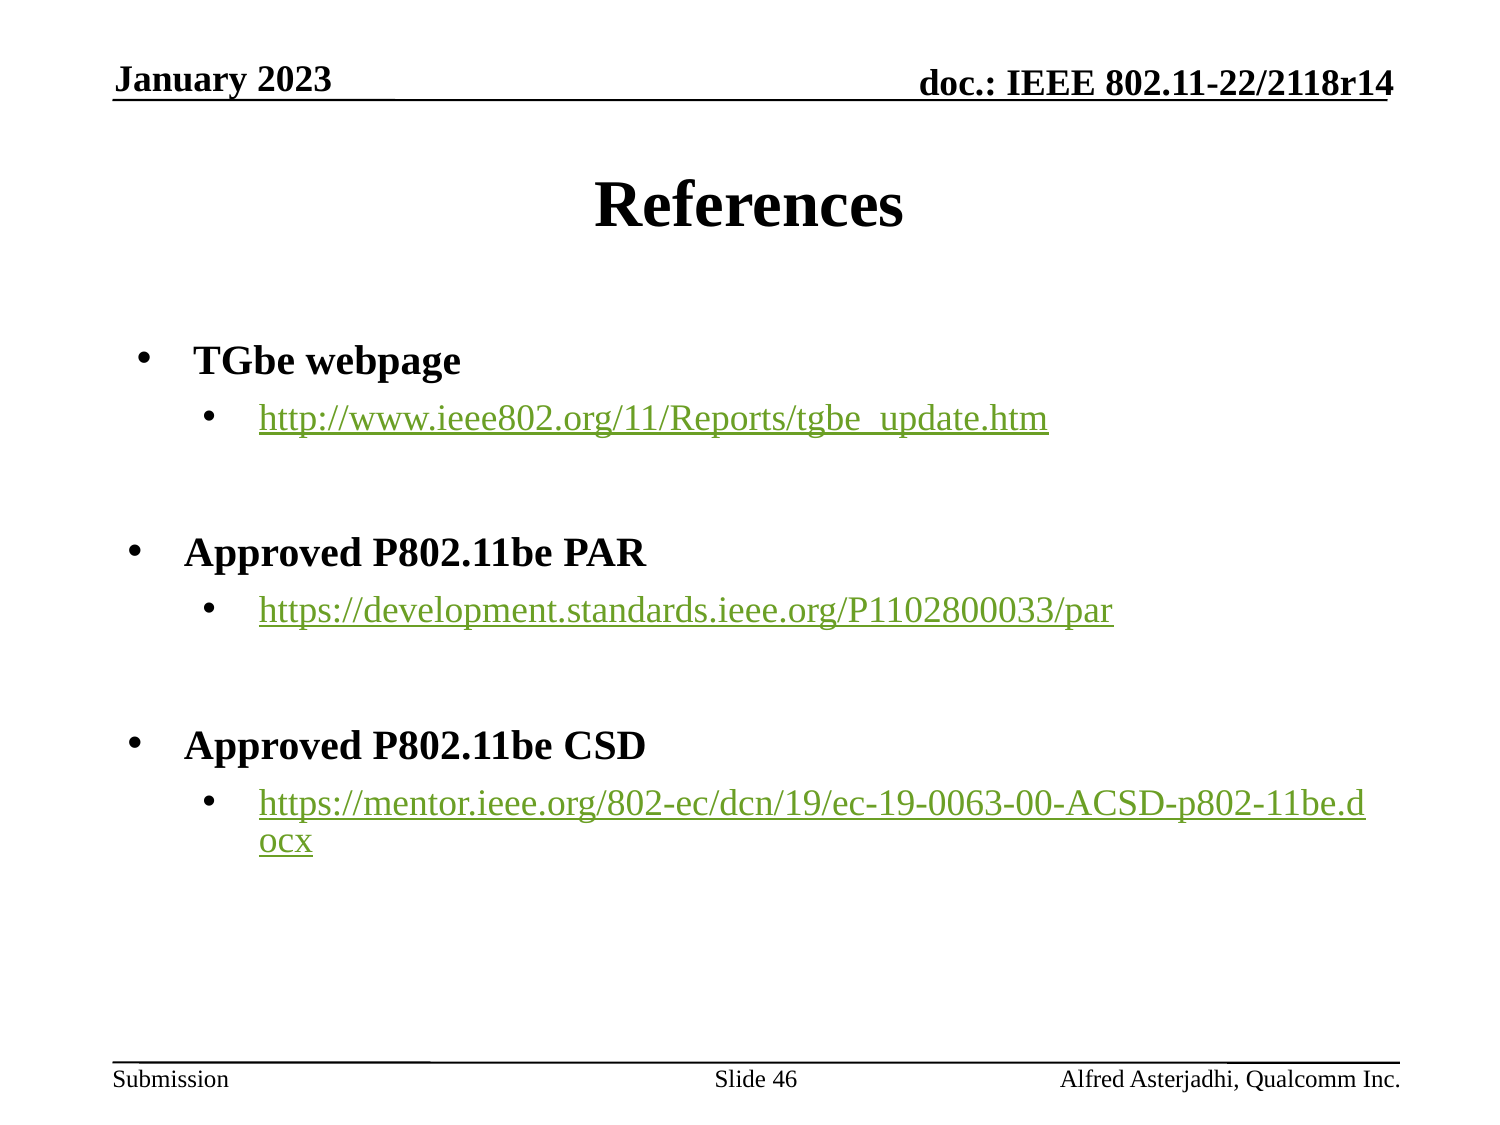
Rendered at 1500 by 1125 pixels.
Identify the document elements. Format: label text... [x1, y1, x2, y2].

footer Alfred Asterjadhi, Qualcomm Inc. [878, 1061, 1402, 1093]
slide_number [114, 54, 493, 100]
list TGbe webpage http://www.ieee802.org/11/Reports/tgbe_update.htm Approved P802.11be PAR https://development.standards.ieee.org/P1102800033/par Approved P802.11be CSD https://mentor.ieee.org/802-ec/dcn/19/ec-19-0063-00-ACSD-p802-11be.docx [112, 324, 1388, 1000]
slide_number Slide 46 [712, 1061, 800, 1123]
title References [112, 112, 1388, 288]
